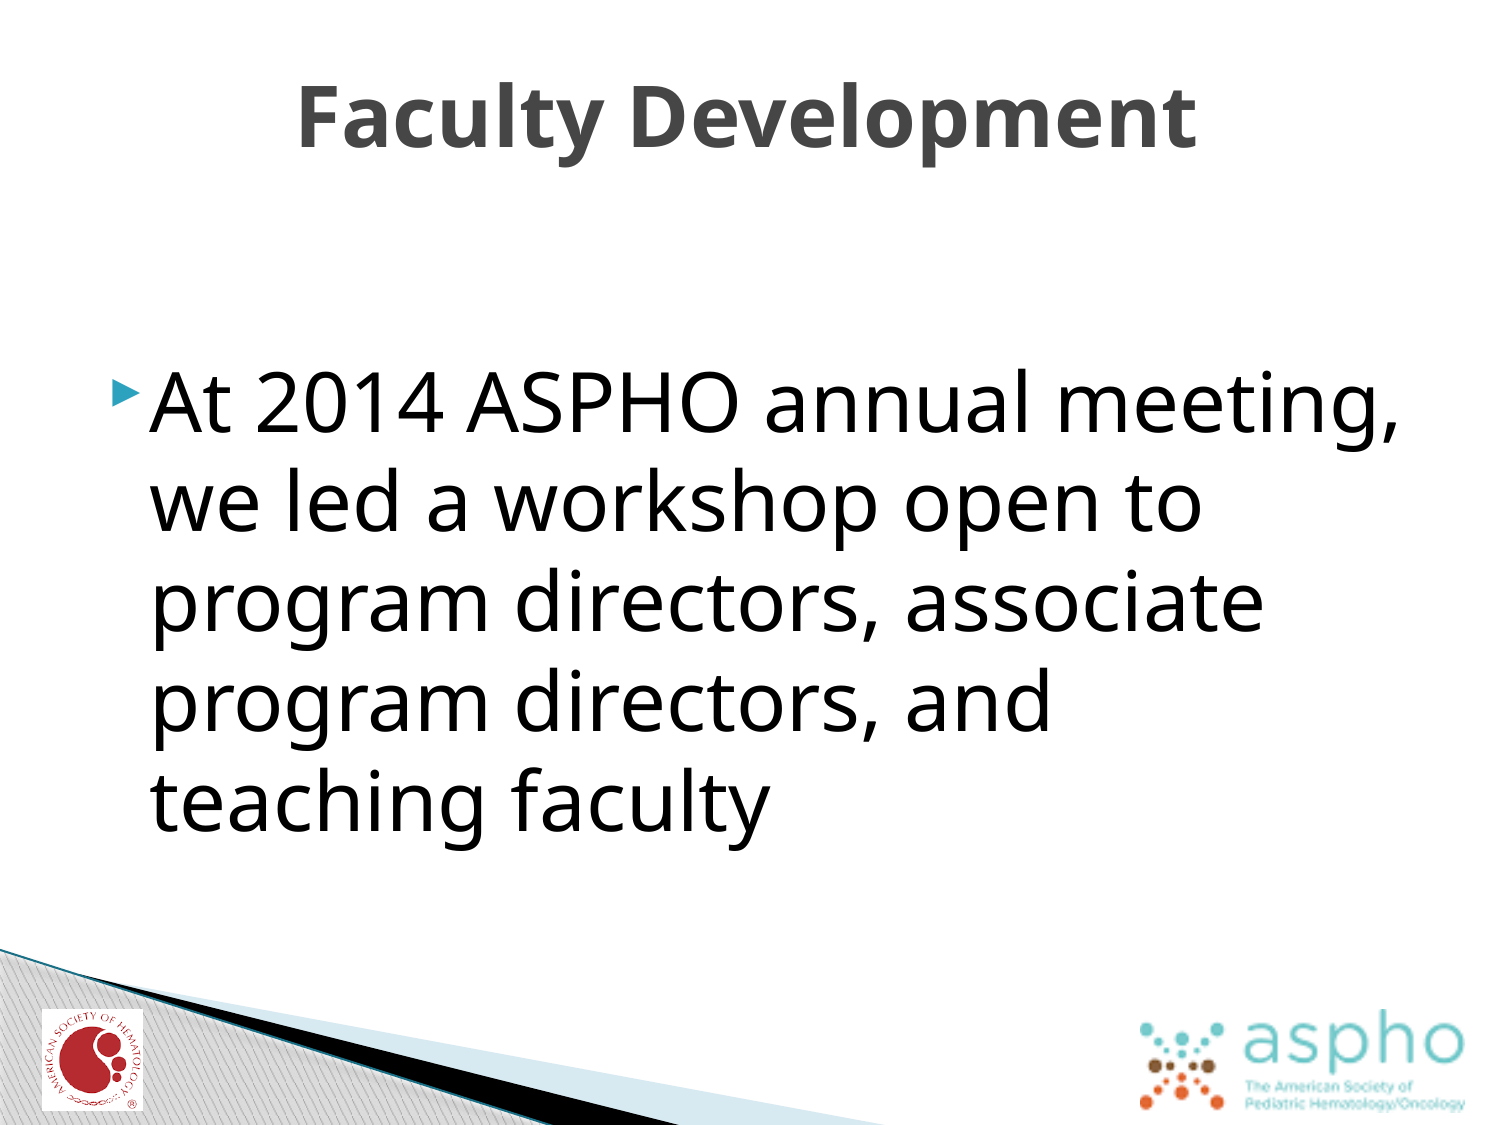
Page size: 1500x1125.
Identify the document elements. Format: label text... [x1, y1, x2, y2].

picture [42, 1009, 143, 1111]
picture [1140, 1009, 1466, 1113]
title Faculty Development [279, 19, 1500, 207]
list At 2014 ASPHO annual meeting, we led a workshop open to program directors, associate program directors, and teaching faculty [75, 243, 1425, 986]
